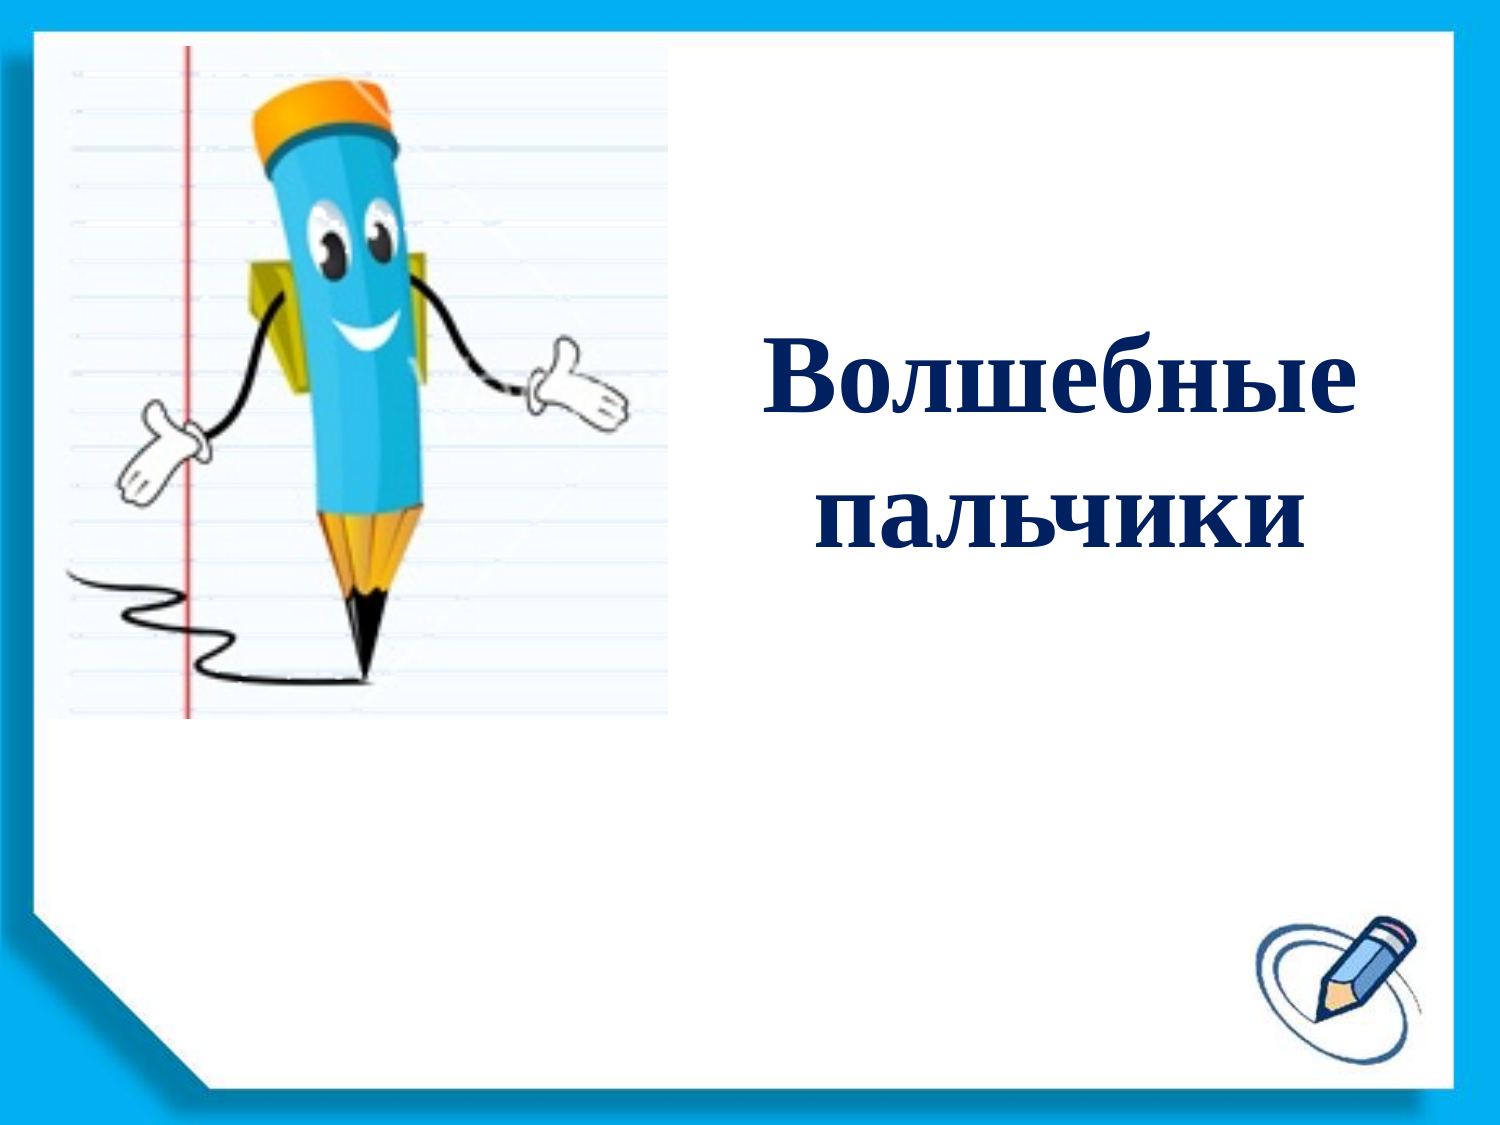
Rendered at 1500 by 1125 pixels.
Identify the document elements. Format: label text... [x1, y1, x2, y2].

text_box Волшебные пальчики [738, 292, 1383, 578]
picture [30, 29, 1455, 1092]
